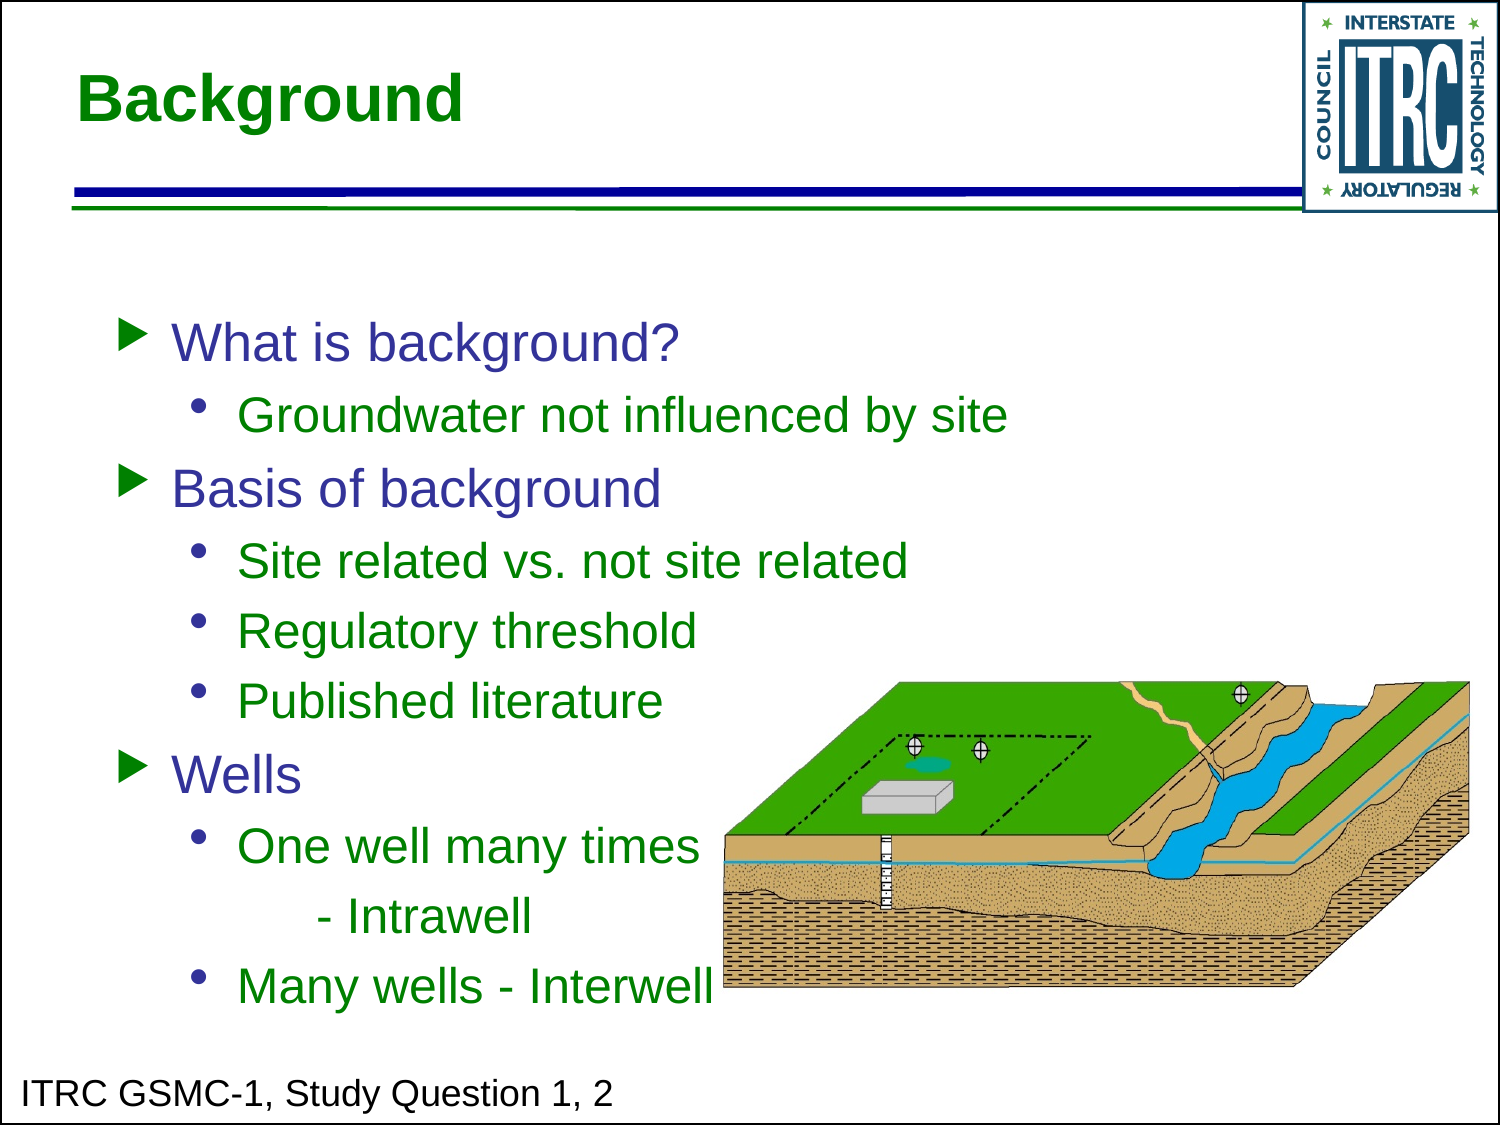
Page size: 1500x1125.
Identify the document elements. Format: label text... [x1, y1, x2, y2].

picture [719, 674, 1474, 994]
list What is background? Groundwater not influenced by site Basis of background Site related vs. not site related Regulatory threshold Published literature Wells One well many times - Intrawell Many wells - Interwell [99, 299, 1375, 975]
picture [1302, 2, 1498, 213]
text_box ITRC GSMC-1, Study Question 1, 2 [5, 1061, 630, 1122]
title Background [61, 15, 1307, 188]
